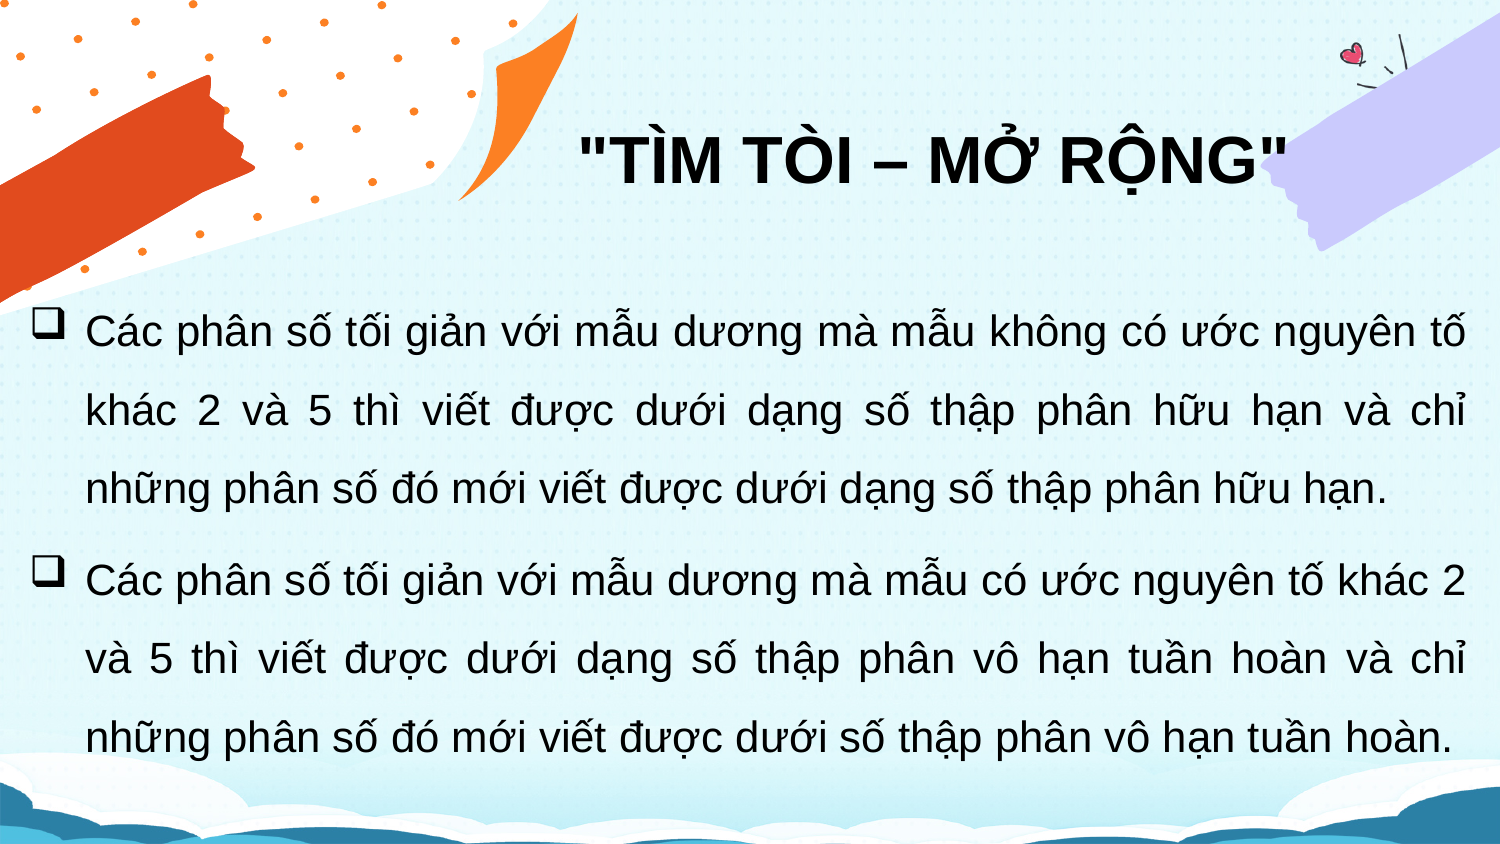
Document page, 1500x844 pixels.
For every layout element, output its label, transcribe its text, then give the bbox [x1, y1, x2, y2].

picture [0, 0, 1500, 844]
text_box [0, 0, 445, 389]
text_box "TÌM TÒI – MỞ RỘNG" [562, 69, 1353, 205]
text_box [1296, 12, 1500, 252]
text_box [0, 140, 252, 256]
text_box [449, 0, 550, 165]
text_box Các phân số tối giản với mẫu dương mà mẫu không có ước nguyên tố khác 2 và 5 thì viết được dưới dạng số thập phân hữu hạn và chỉ những phân số đó mới viết được dưới dạng số thập phân hữu hạn. Các phân số tối giản với mẫu dương mà mẫu có ước nguyên tố khác 2 và 5 thì viết được dưới dạng số thập phân vô hạn tuần hoàn và chỉ những phân số đó mới viết được dưới số thập phân vô hạn tuần hoàn. [14, 269, 1483, 769]
